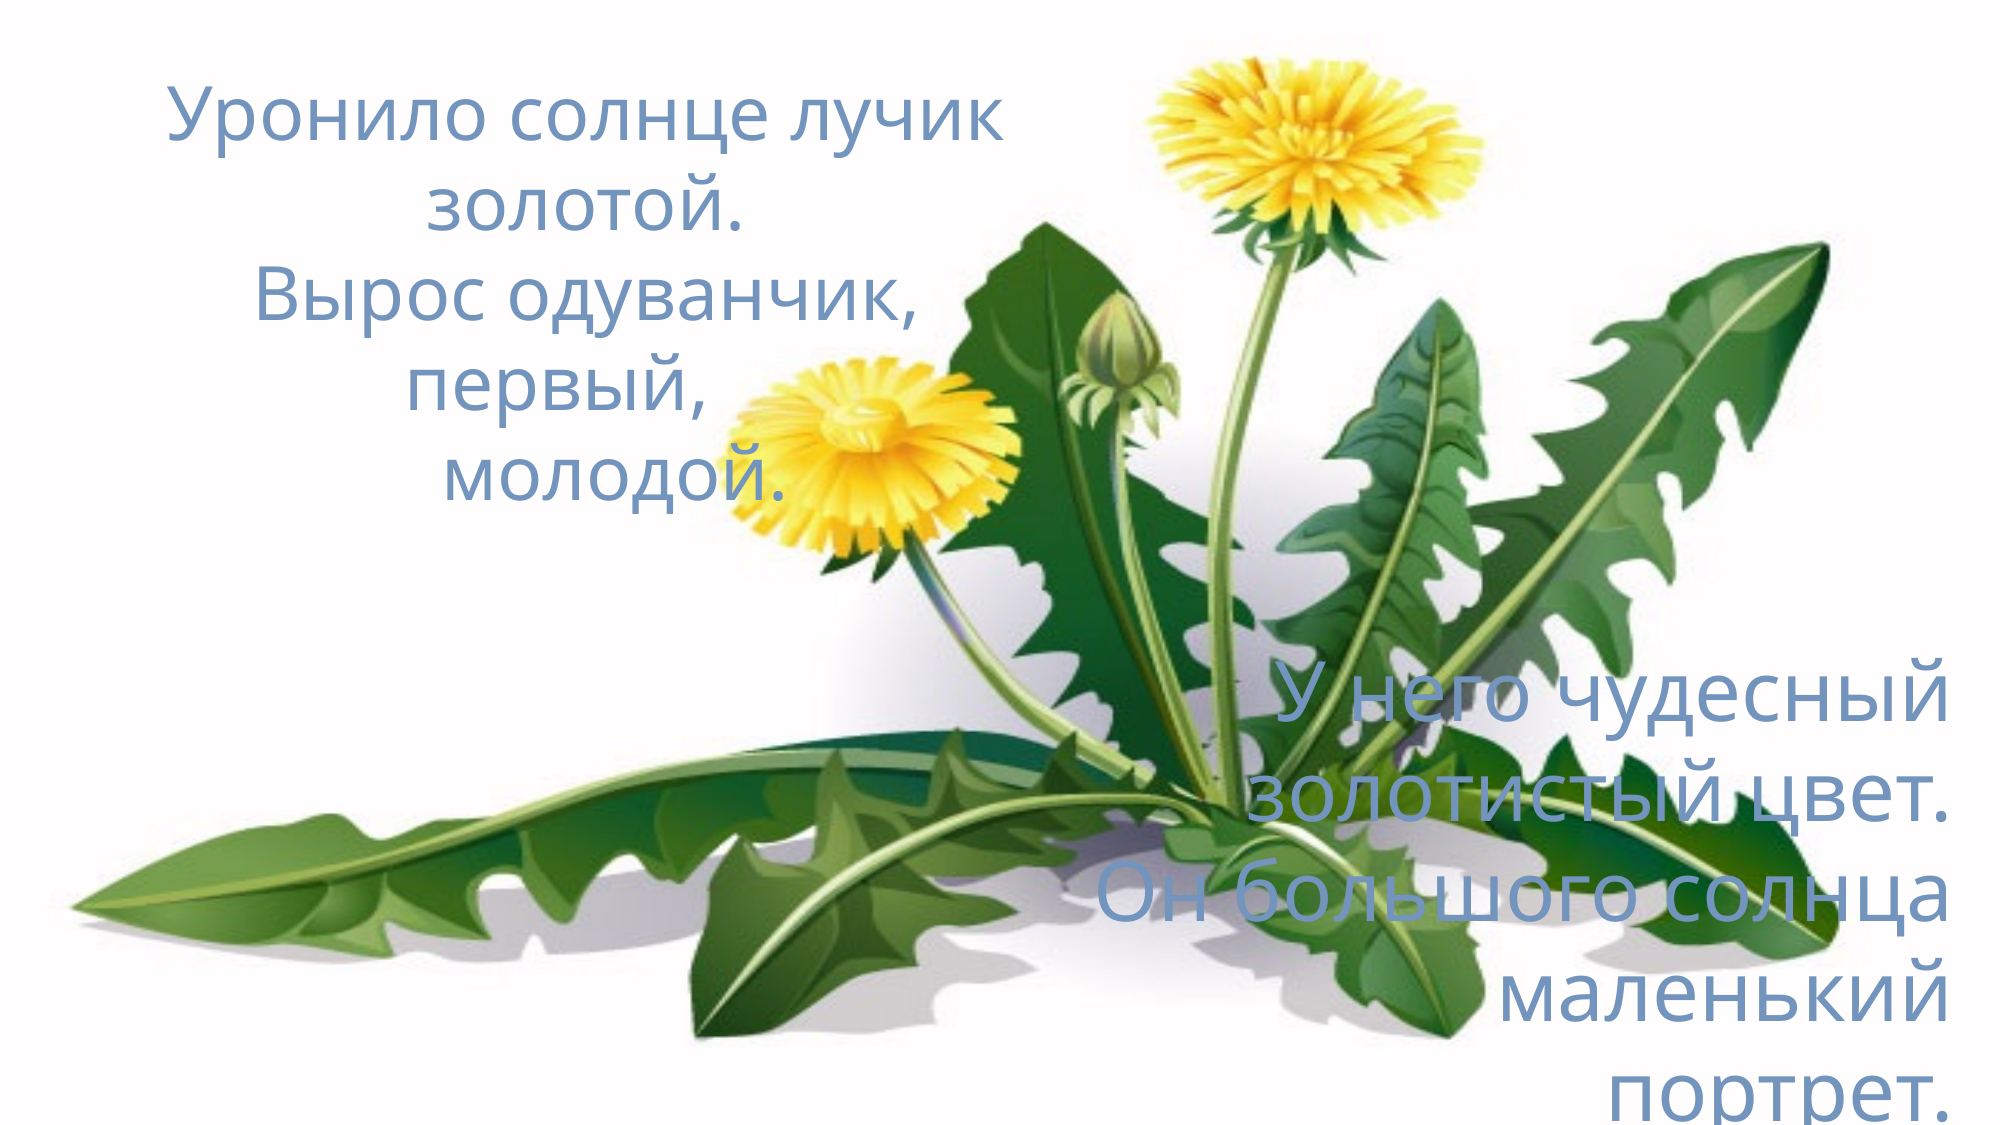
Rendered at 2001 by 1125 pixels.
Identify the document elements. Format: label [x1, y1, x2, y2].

list [0, 0, 2000, 1125]
